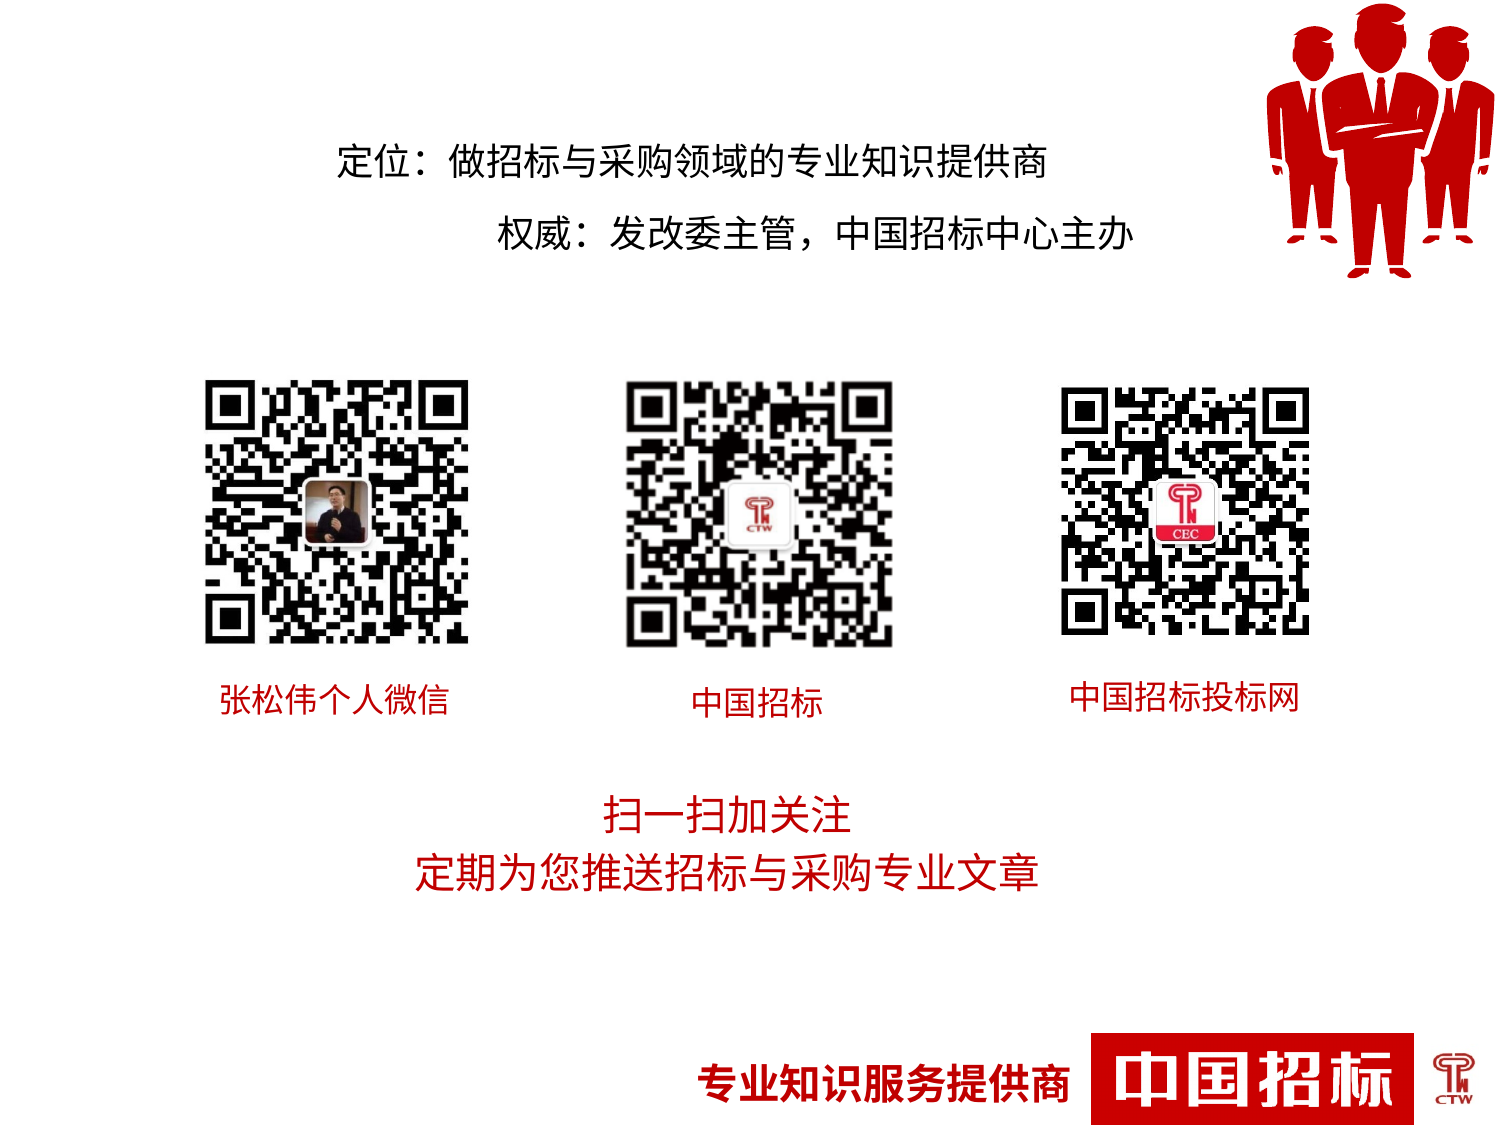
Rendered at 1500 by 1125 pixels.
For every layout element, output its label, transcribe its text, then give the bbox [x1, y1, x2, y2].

text_box 中国招标投标网 [859, 668, 1500, 724]
picture [1091, 1032, 1500, 1125]
text_box 权威：发改委主管，中国招标中心主办 [482, 202, 1322, 263]
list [1040, 367, 1329, 655]
picture [192, 367, 484, 655]
text_box 中国招标 [432, 677, 1082, 730]
picture [606, 361, 915, 670]
text_box 扫一扫加关注 定期为您推送招标与采购专业文章 [332, 780, 1122, 904]
text_box 张松伟个人微信 [9, 672, 660, 727]
text_box 定位：做招标与采购领域的专业知识提供商 [274, 130, 1064, 191]
